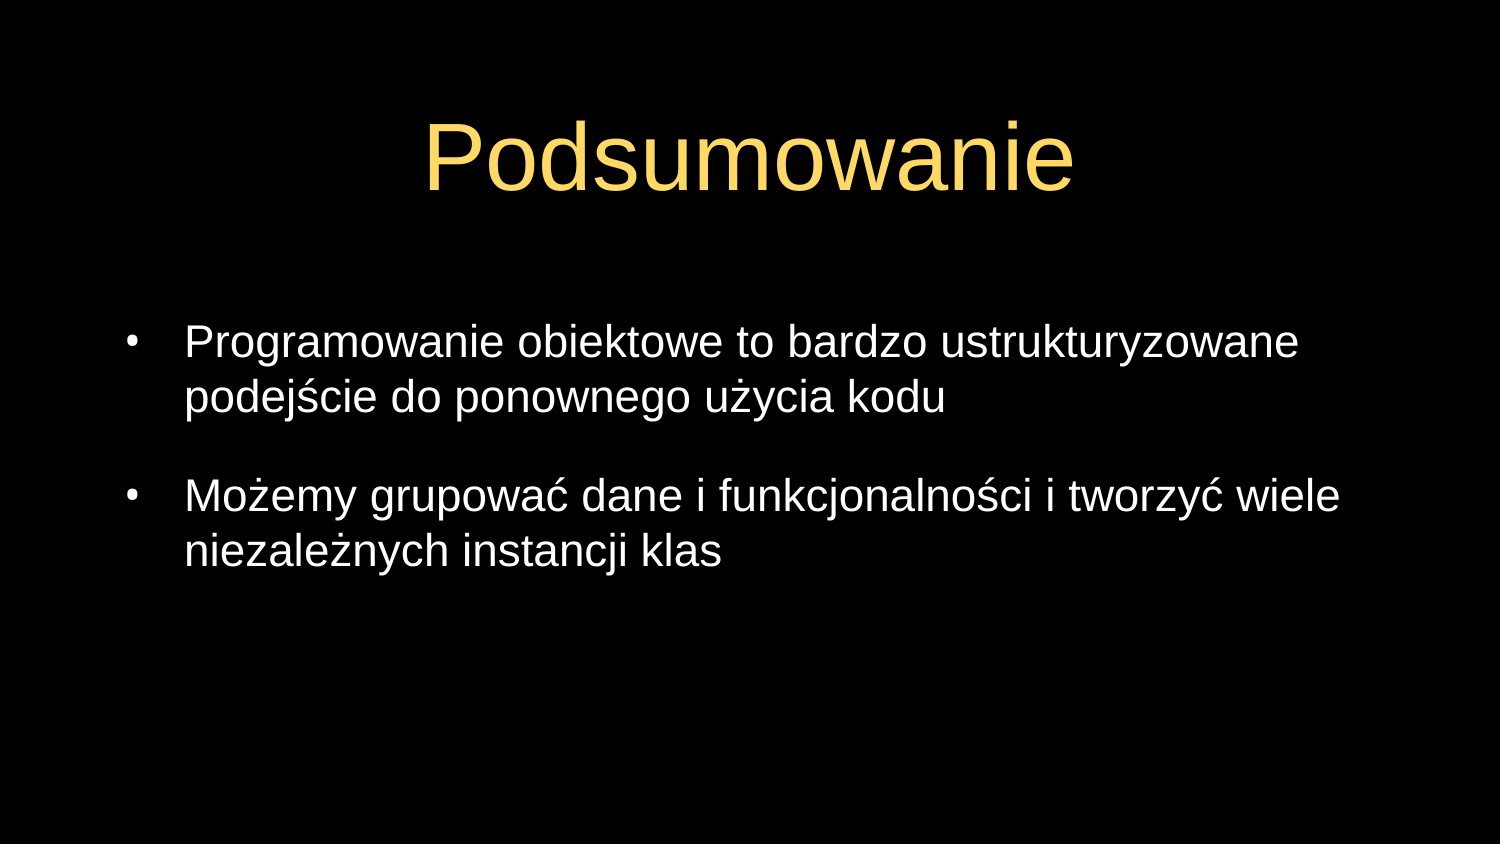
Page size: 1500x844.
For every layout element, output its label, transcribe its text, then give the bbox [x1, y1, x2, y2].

list Programowanie obiektowe to bardzo ustrukturyzowane podejście do ponownego użycia kodu Możemy grupować dane i funkcjonalności i tworzyć wiele niezależnych instancji klas [106, 240, 1393, 648]
title Podsumowanie [106, 70, 1393, 235]
